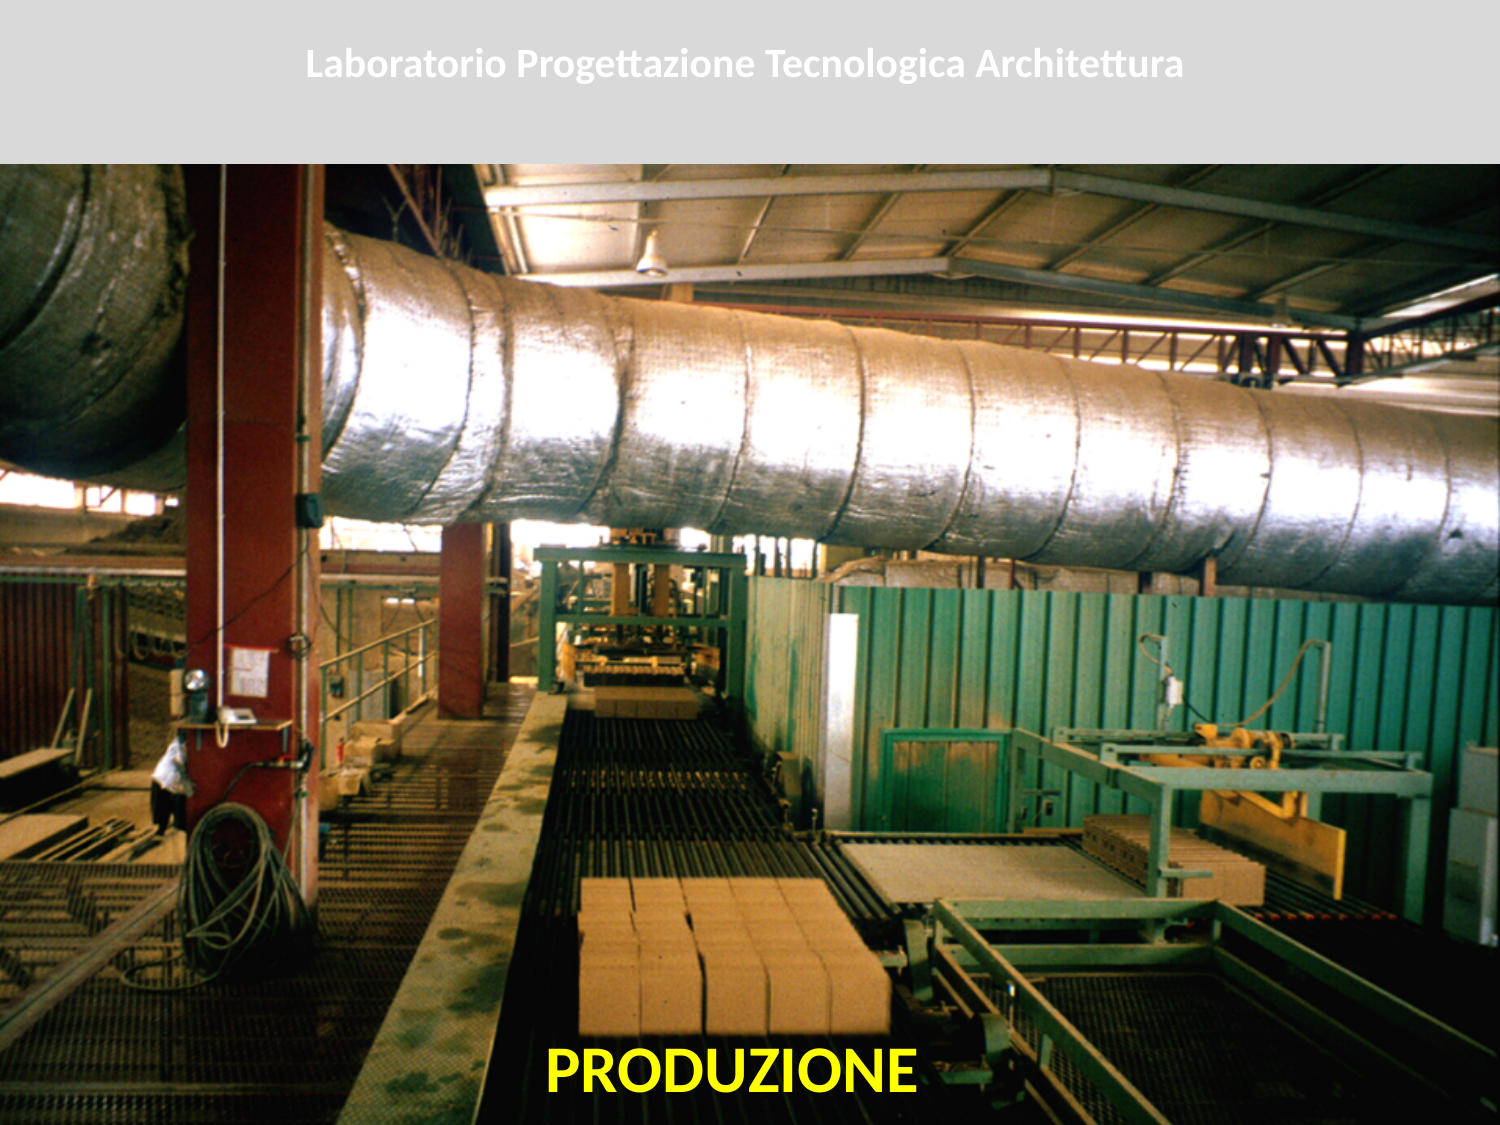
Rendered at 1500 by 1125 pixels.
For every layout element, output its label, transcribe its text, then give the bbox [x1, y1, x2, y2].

picture [0, 163, 1500, 1125]
text_box Laboratorio Progettazione Tecnologica Architettura [97, 7, 1403, 114]
